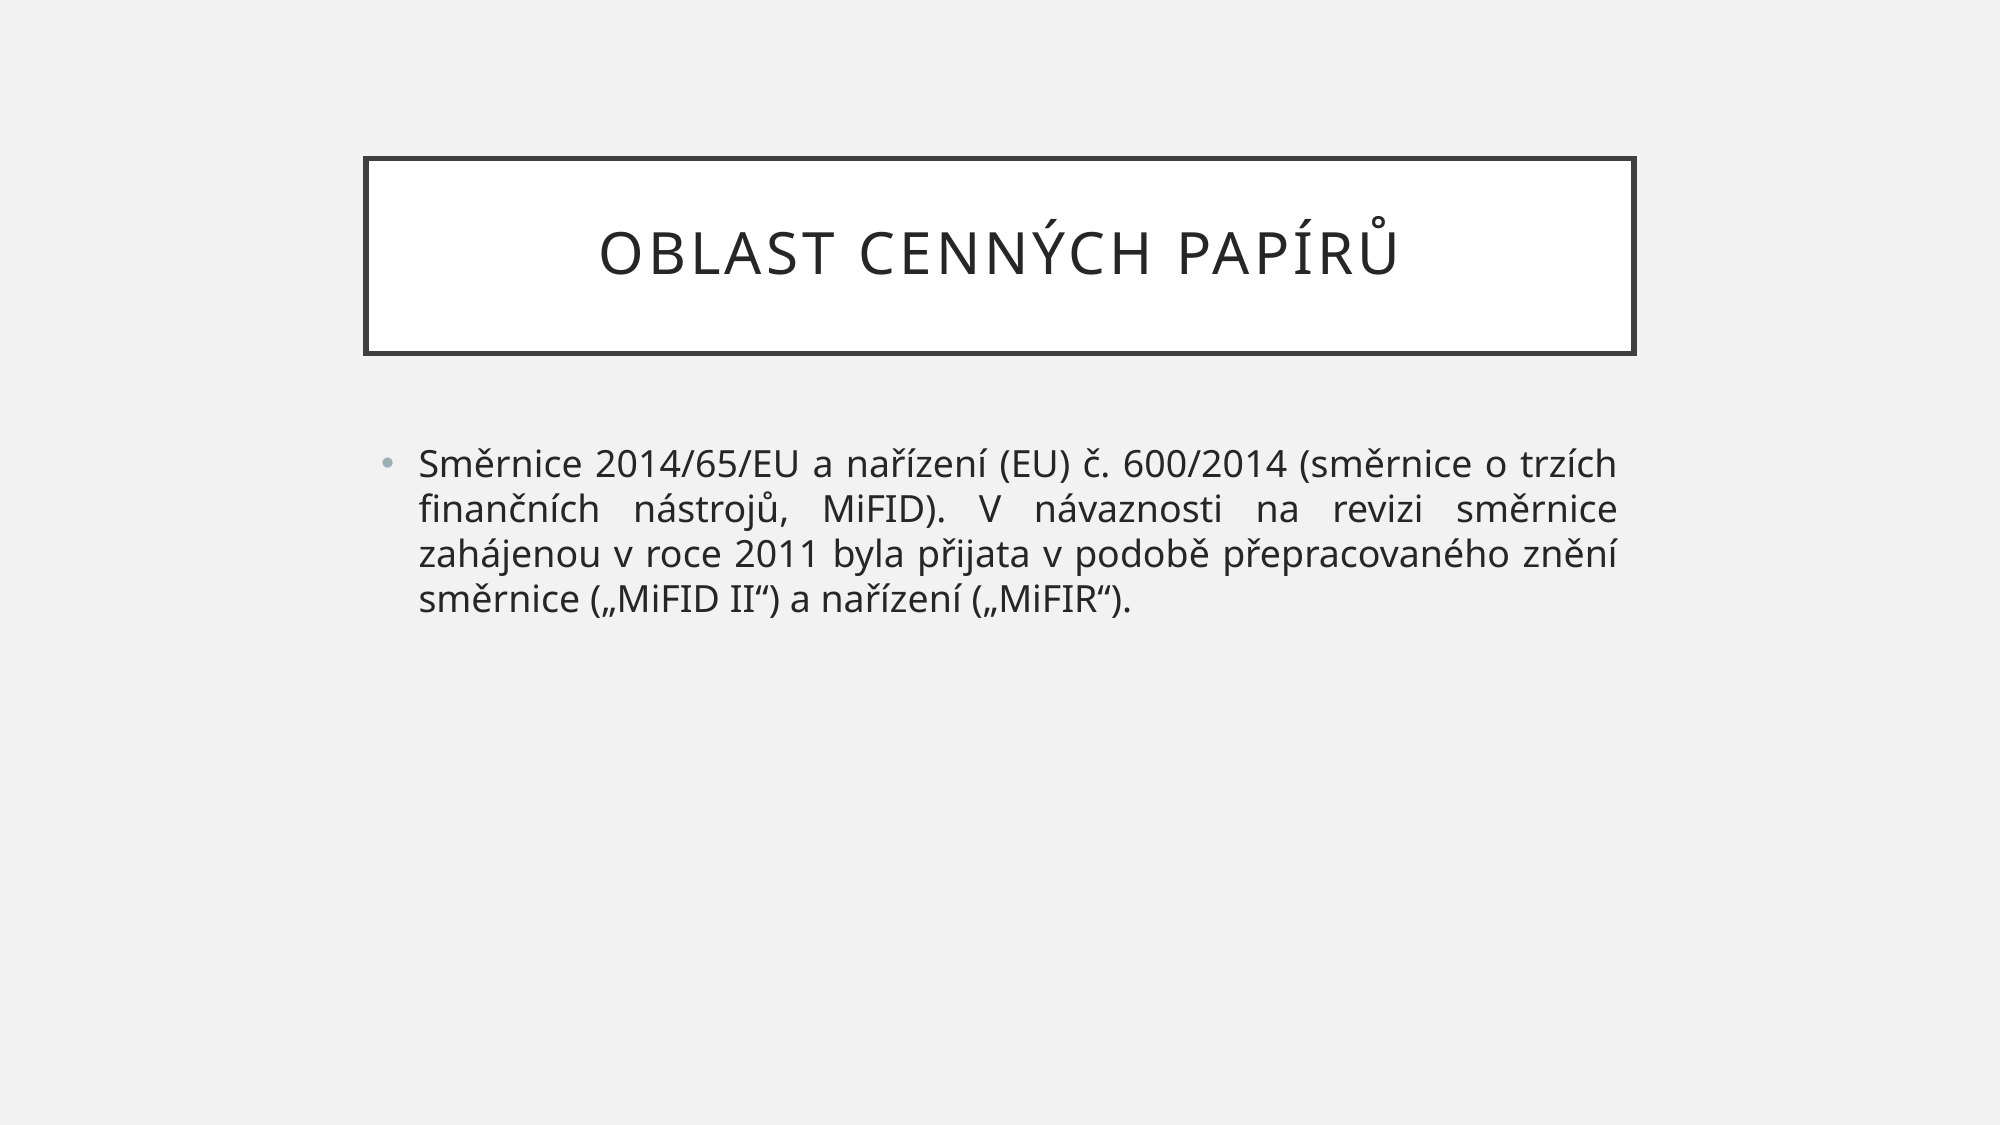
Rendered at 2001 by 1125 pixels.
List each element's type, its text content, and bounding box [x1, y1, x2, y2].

title Oblast Cenných Papírů [363, 156, 1637, 356]
list Směrnice 2014/65/EU a nařízení (EU) č. 600/2014 (směrnice o trzích finančních nástrojů, MiFID). V návaznosti na revizi směrnice zahájenou v roce 2011 byla přijata v podobě přepracovaného znění směrnice („MiFID II“) a nařízení („MiFIR“). [366, 432, 1634, 942]
